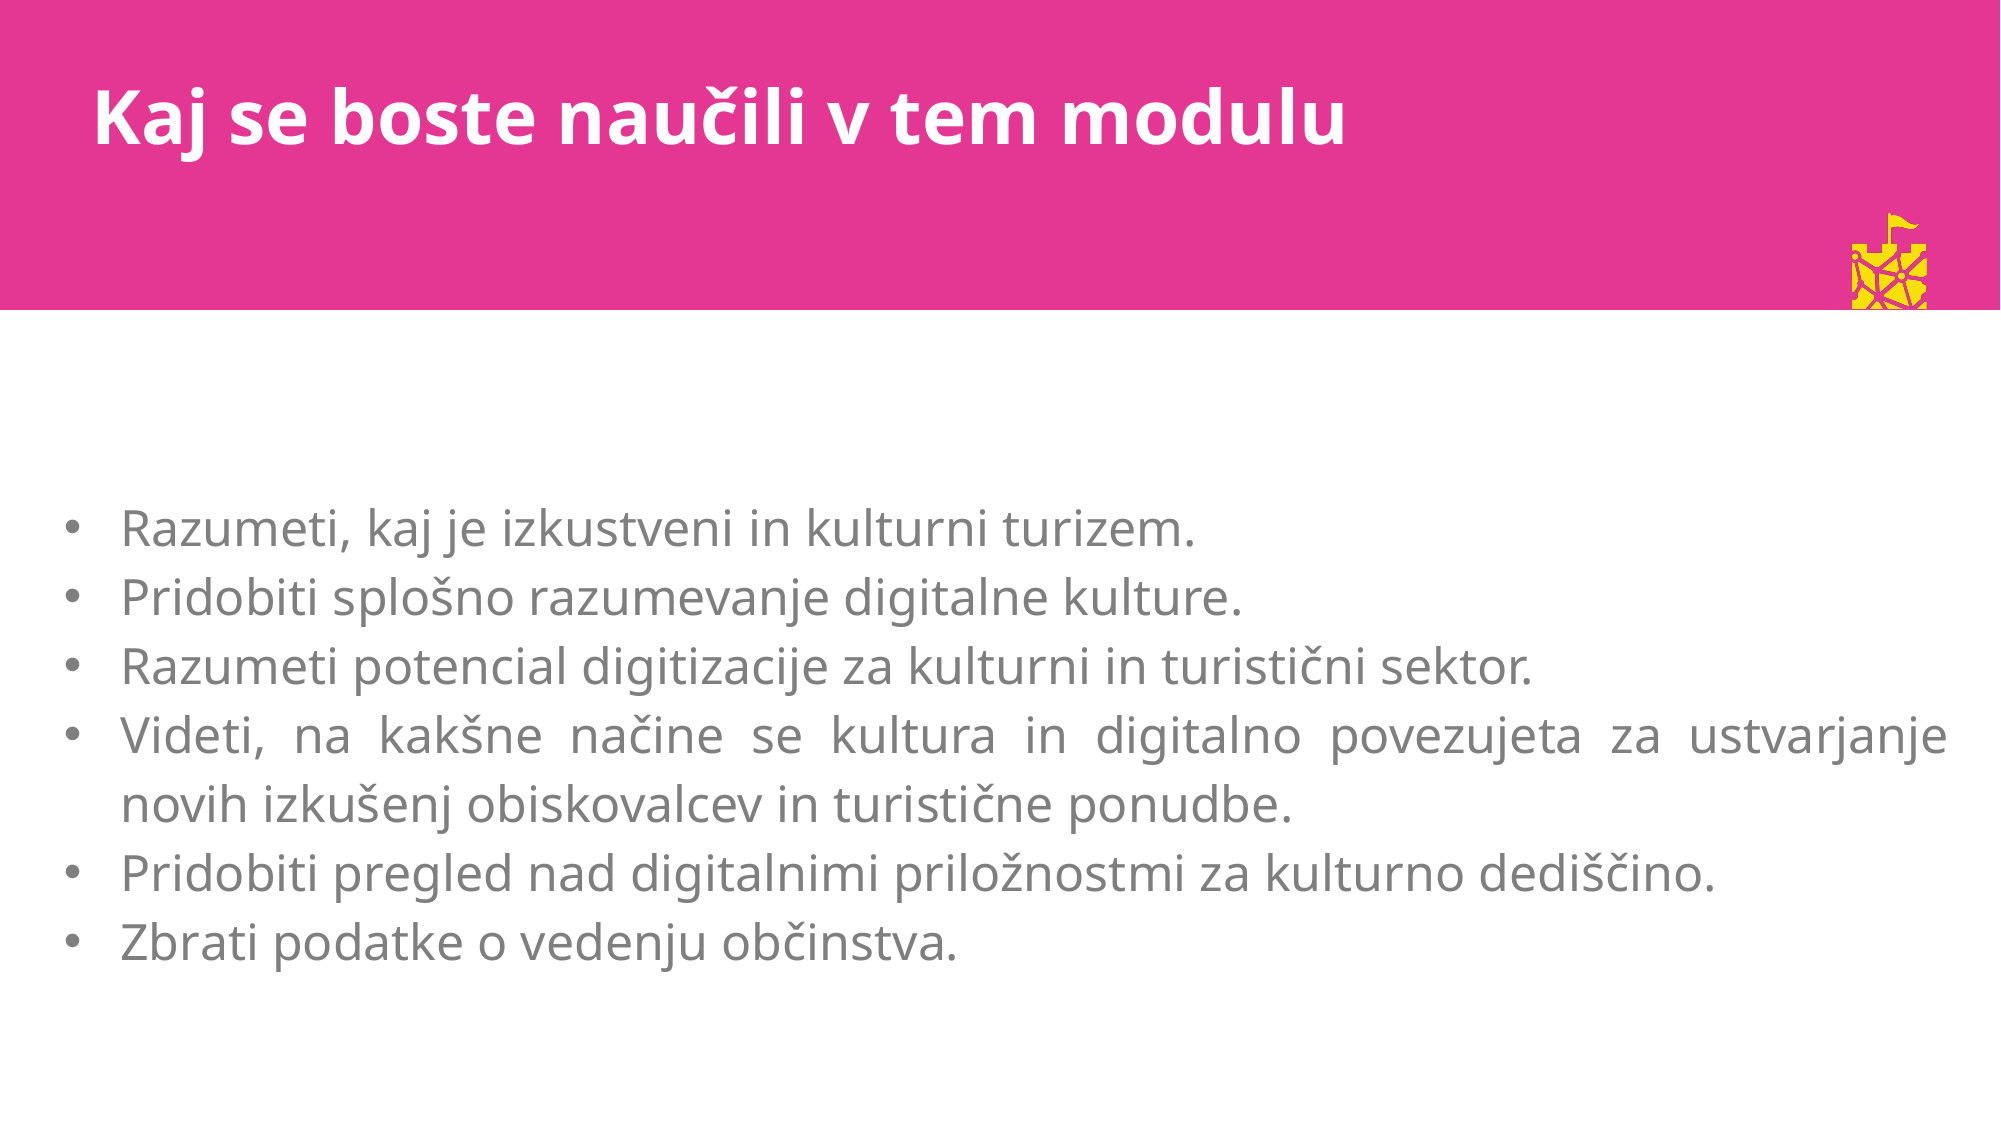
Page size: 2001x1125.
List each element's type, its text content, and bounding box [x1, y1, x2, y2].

list Razumeti, kaj je izkustveni in kulturni turizem. Pridobiti splošno razumevanje digitalne kulture. Razumeti potencial digitizacije za kulturni in turistični sektor. Videti, na kakšne načine se kultura in digitalno povezujeta za ustvarjanje novih izkušenj obiskovalcev in turistične ponudbe. Pridobiti pregled nad digitalnimi priložnostmi za kulturno dediščino. Zbrati podatke o vedenju občinstva. [48, 479, 1966, 987]
list Kaj se boste naučili v tem modulu [76, 72, 1924, 270]
picture [1834, 212, 1948, 309]
